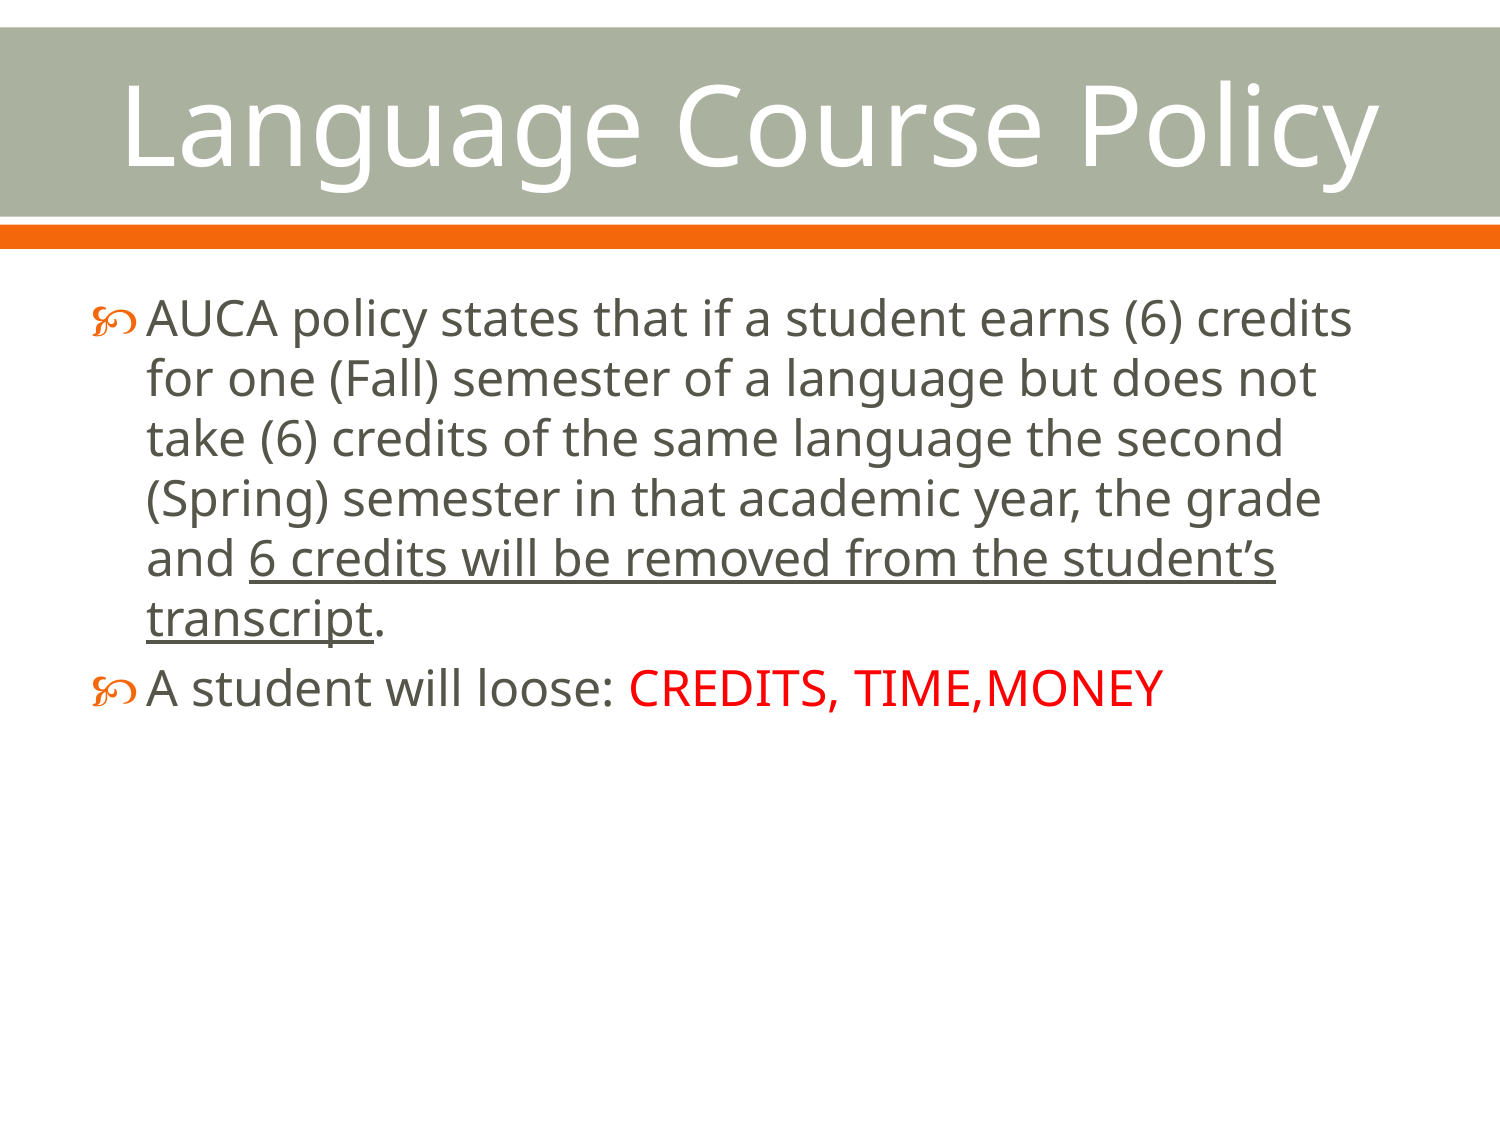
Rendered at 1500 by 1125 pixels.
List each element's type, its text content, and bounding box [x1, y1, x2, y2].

title Language Course Policy [75, 29, 1425, 213]
list AUCA policy states that if a student earns (6) credits for one (Fall) semester of a language but does not take (6) credits of the same language the second (Spring) semester in that academic year, the grade and 6 credits will be removed from the student’s transcript. A student will loose: CREDITS, TIME,MONEY [75, 278, 1425, 764]
